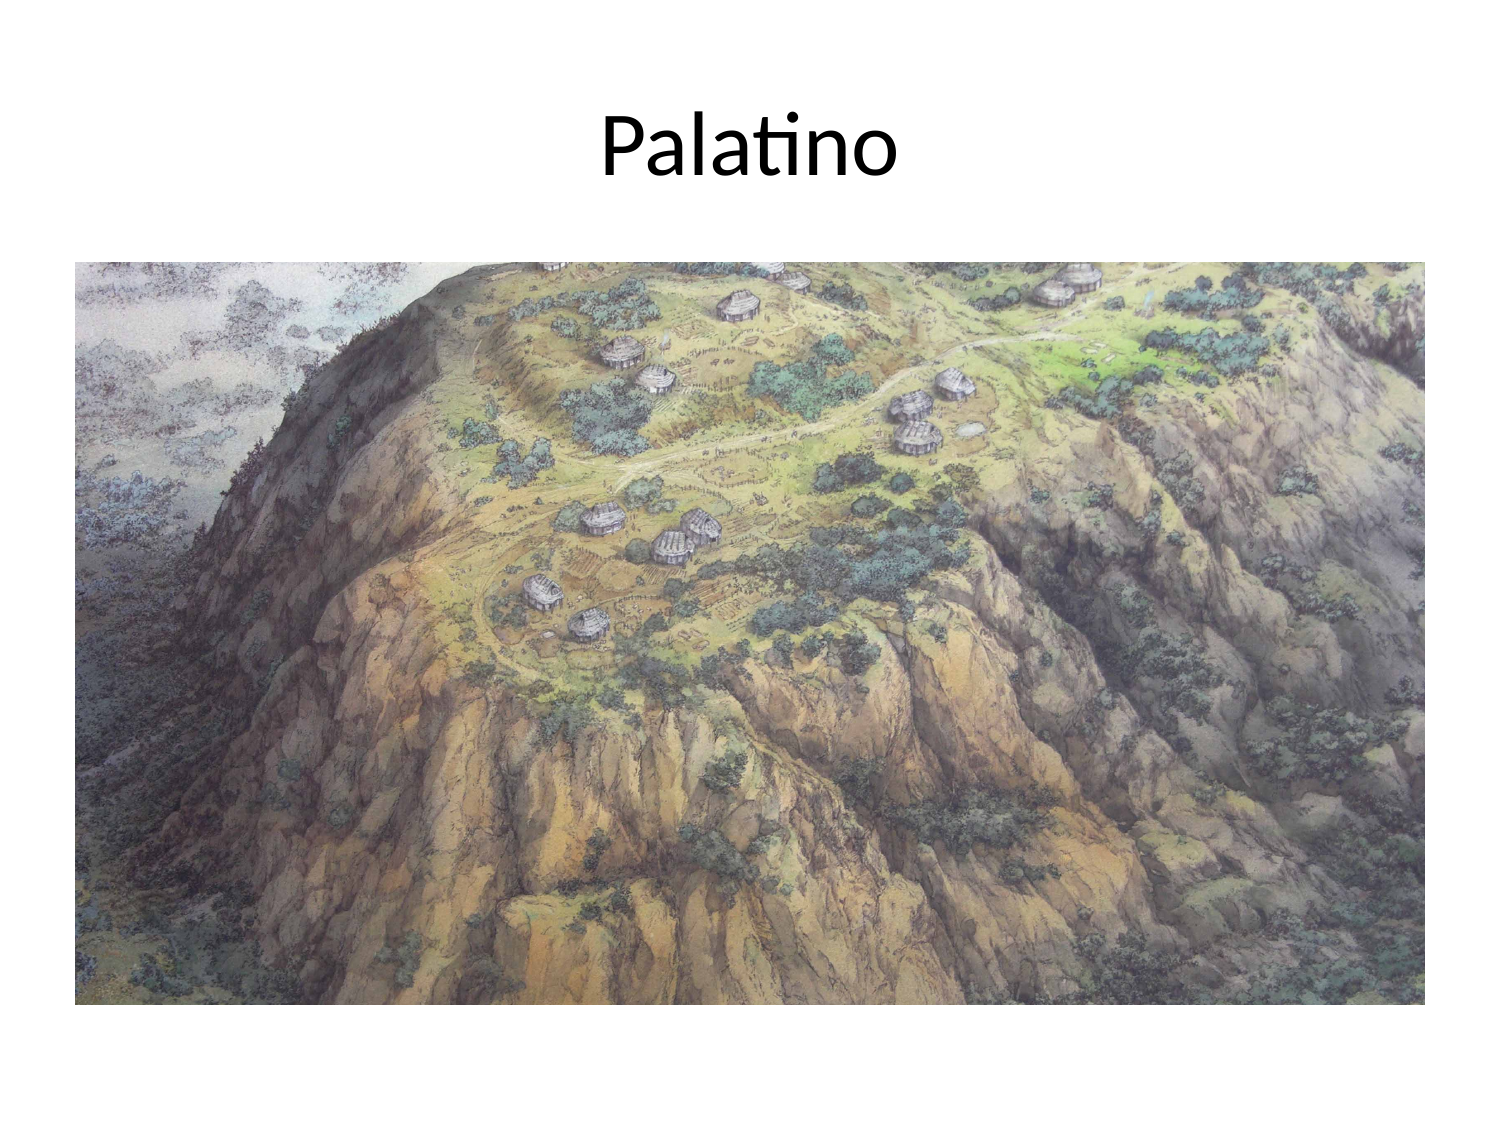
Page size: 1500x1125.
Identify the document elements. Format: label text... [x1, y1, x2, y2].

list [74, 262, 1426, 1006]
title Palatino [75, 45, 1425, 233]
